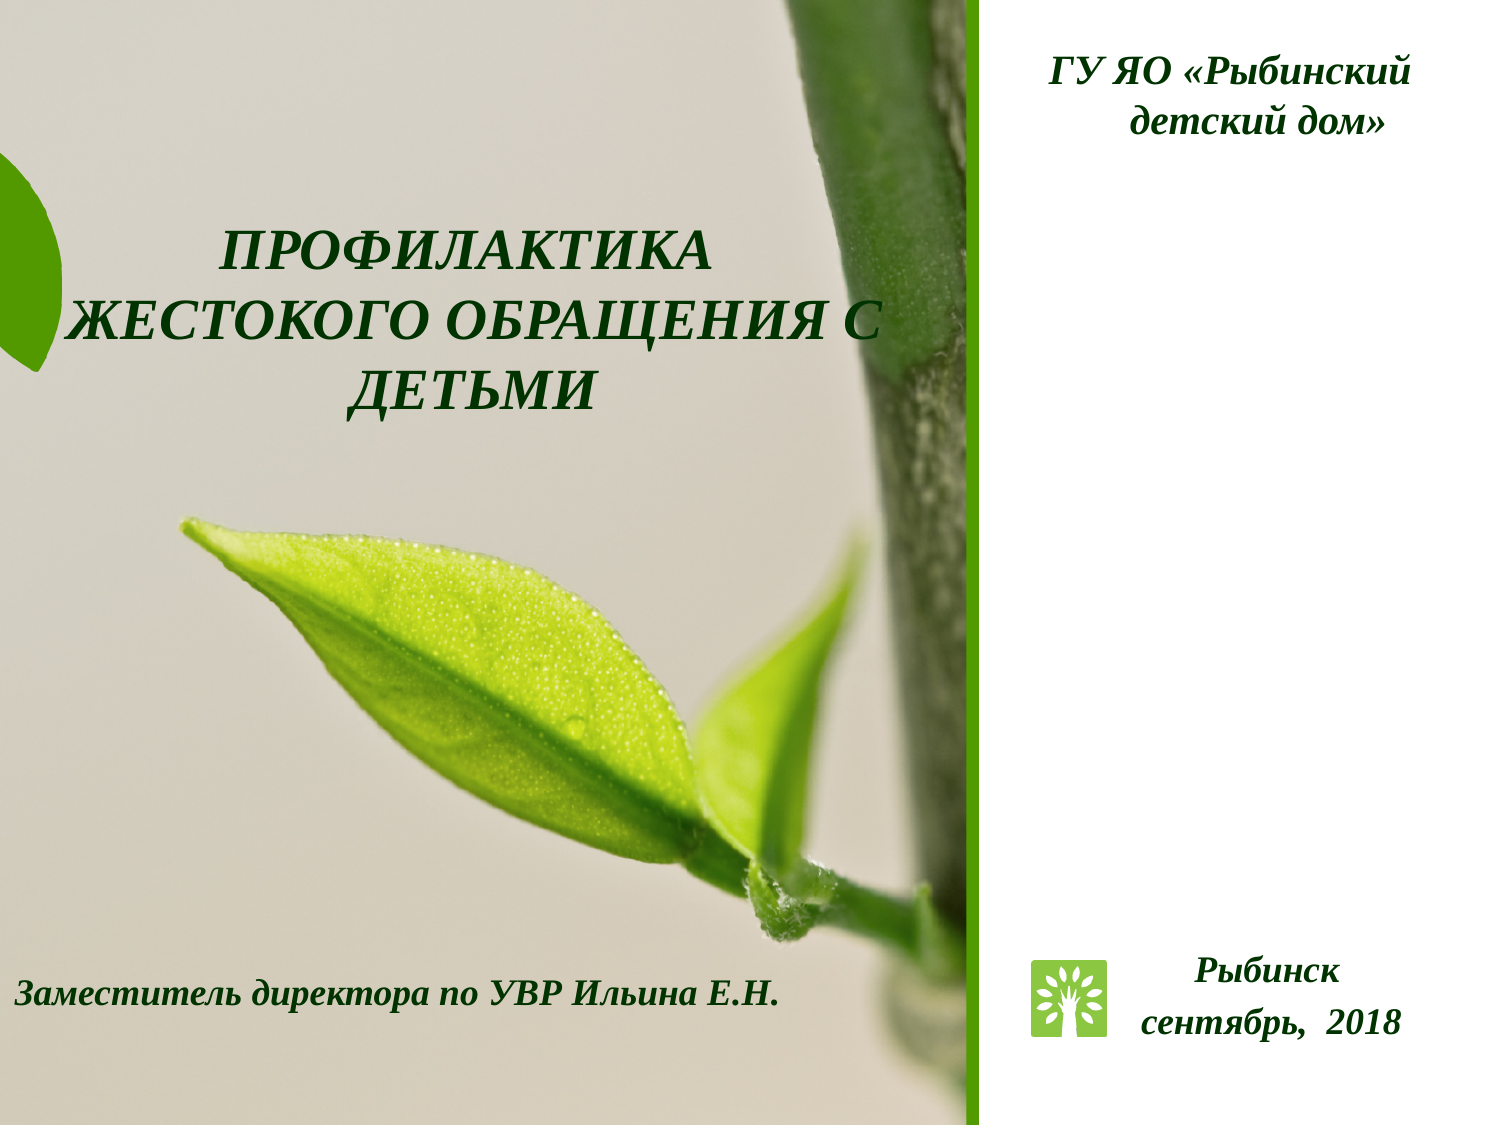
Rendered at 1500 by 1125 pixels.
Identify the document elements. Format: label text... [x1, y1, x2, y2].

picture [1031, 960, 1108, 1037]
picture [0, 0, 973, 1125]
text_box ГУ ЯО «Рыбинский детский дом» [984, 35, 1477, 317]
text_box Рыбинск сентябрь, 2018 [1066, 937, 1477, 1085]
